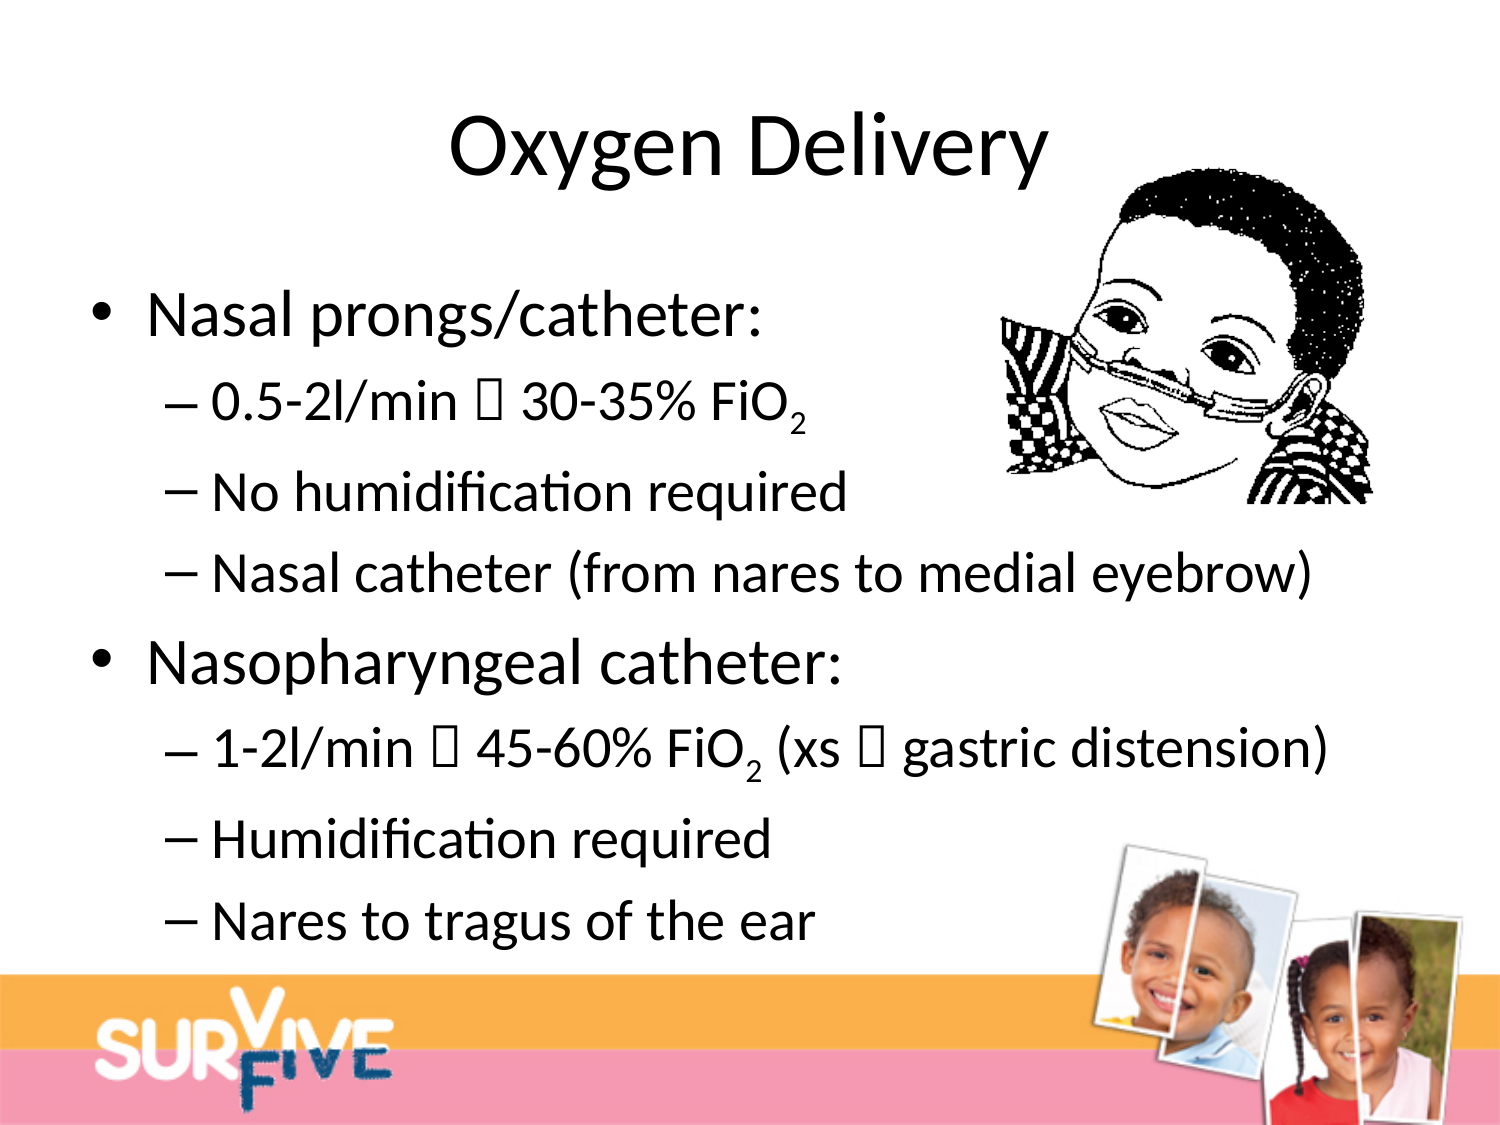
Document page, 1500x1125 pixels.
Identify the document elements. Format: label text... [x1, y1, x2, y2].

picture [0, 0, 1500, 1125]
list Nasal prongs/catheter: 0.5-2l/min  30-35% FiO2 No humidification required Nasal catheter (from nares to medial eyebrow) Nasopharyngeal catheter: 1-2l/min  45-60% FiO2 (xs  gastric distension) Humidification required Nares to tragus of the ear [75, 262, 1425, 963]
title Oxygen Delivery [75, 45, 1425, 233]
